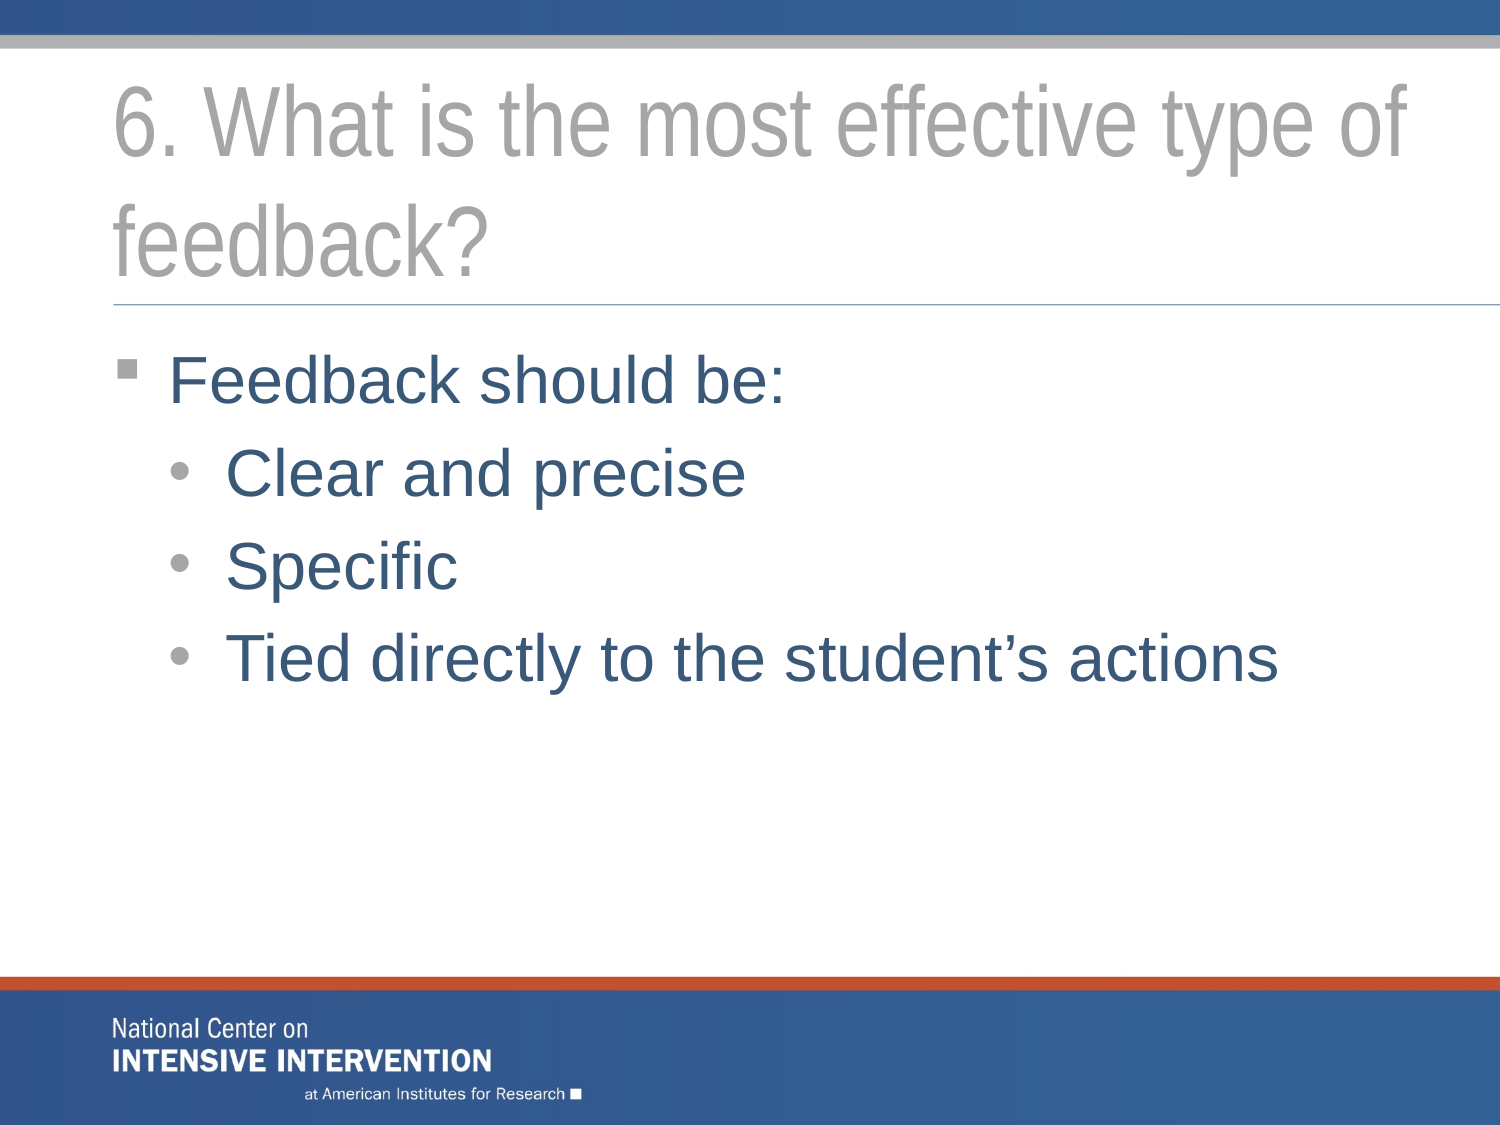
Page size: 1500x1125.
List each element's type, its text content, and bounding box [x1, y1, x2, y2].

list Feedback should be: Clear and precise Specific Tied directly to the student’s actions [112, 336, 1463, 960]
title 6. What is the most effective type of feedback? [112, 51, 1463, 297]
picture [0, 0, 1500, 1125]
